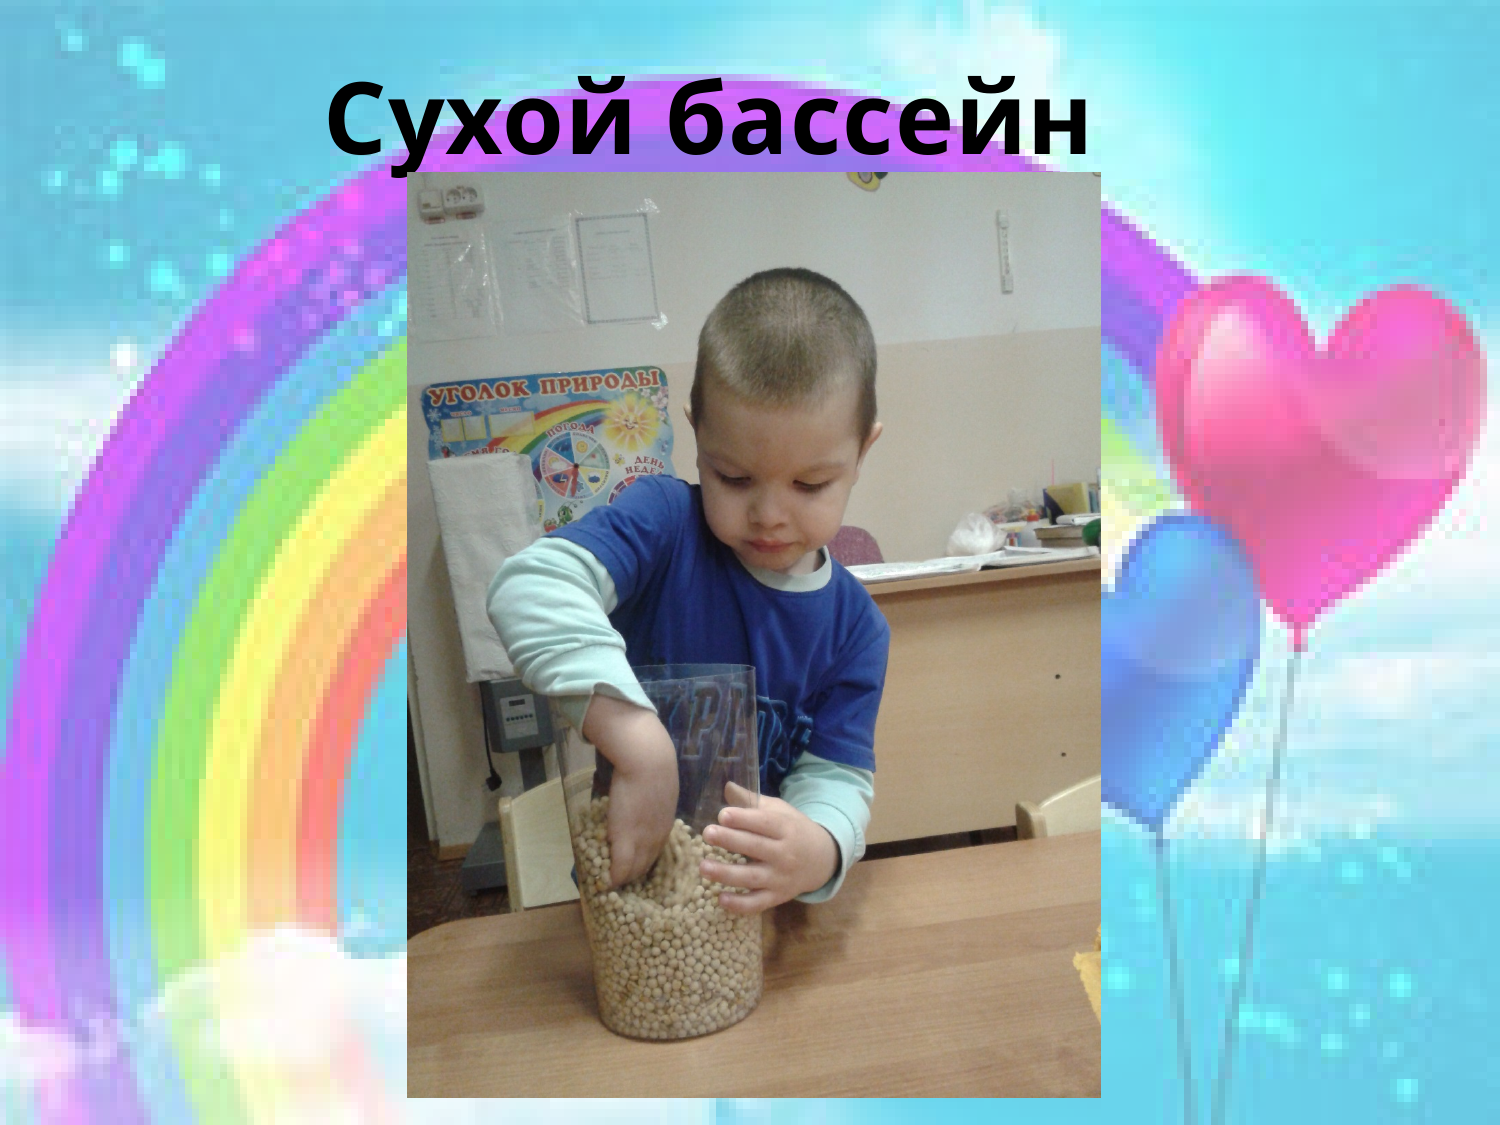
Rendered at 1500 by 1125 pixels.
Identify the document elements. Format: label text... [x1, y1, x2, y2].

title Сухой бассейн [206, 0, 1213, 253]
picture [407, 172, 1102, 1098]
